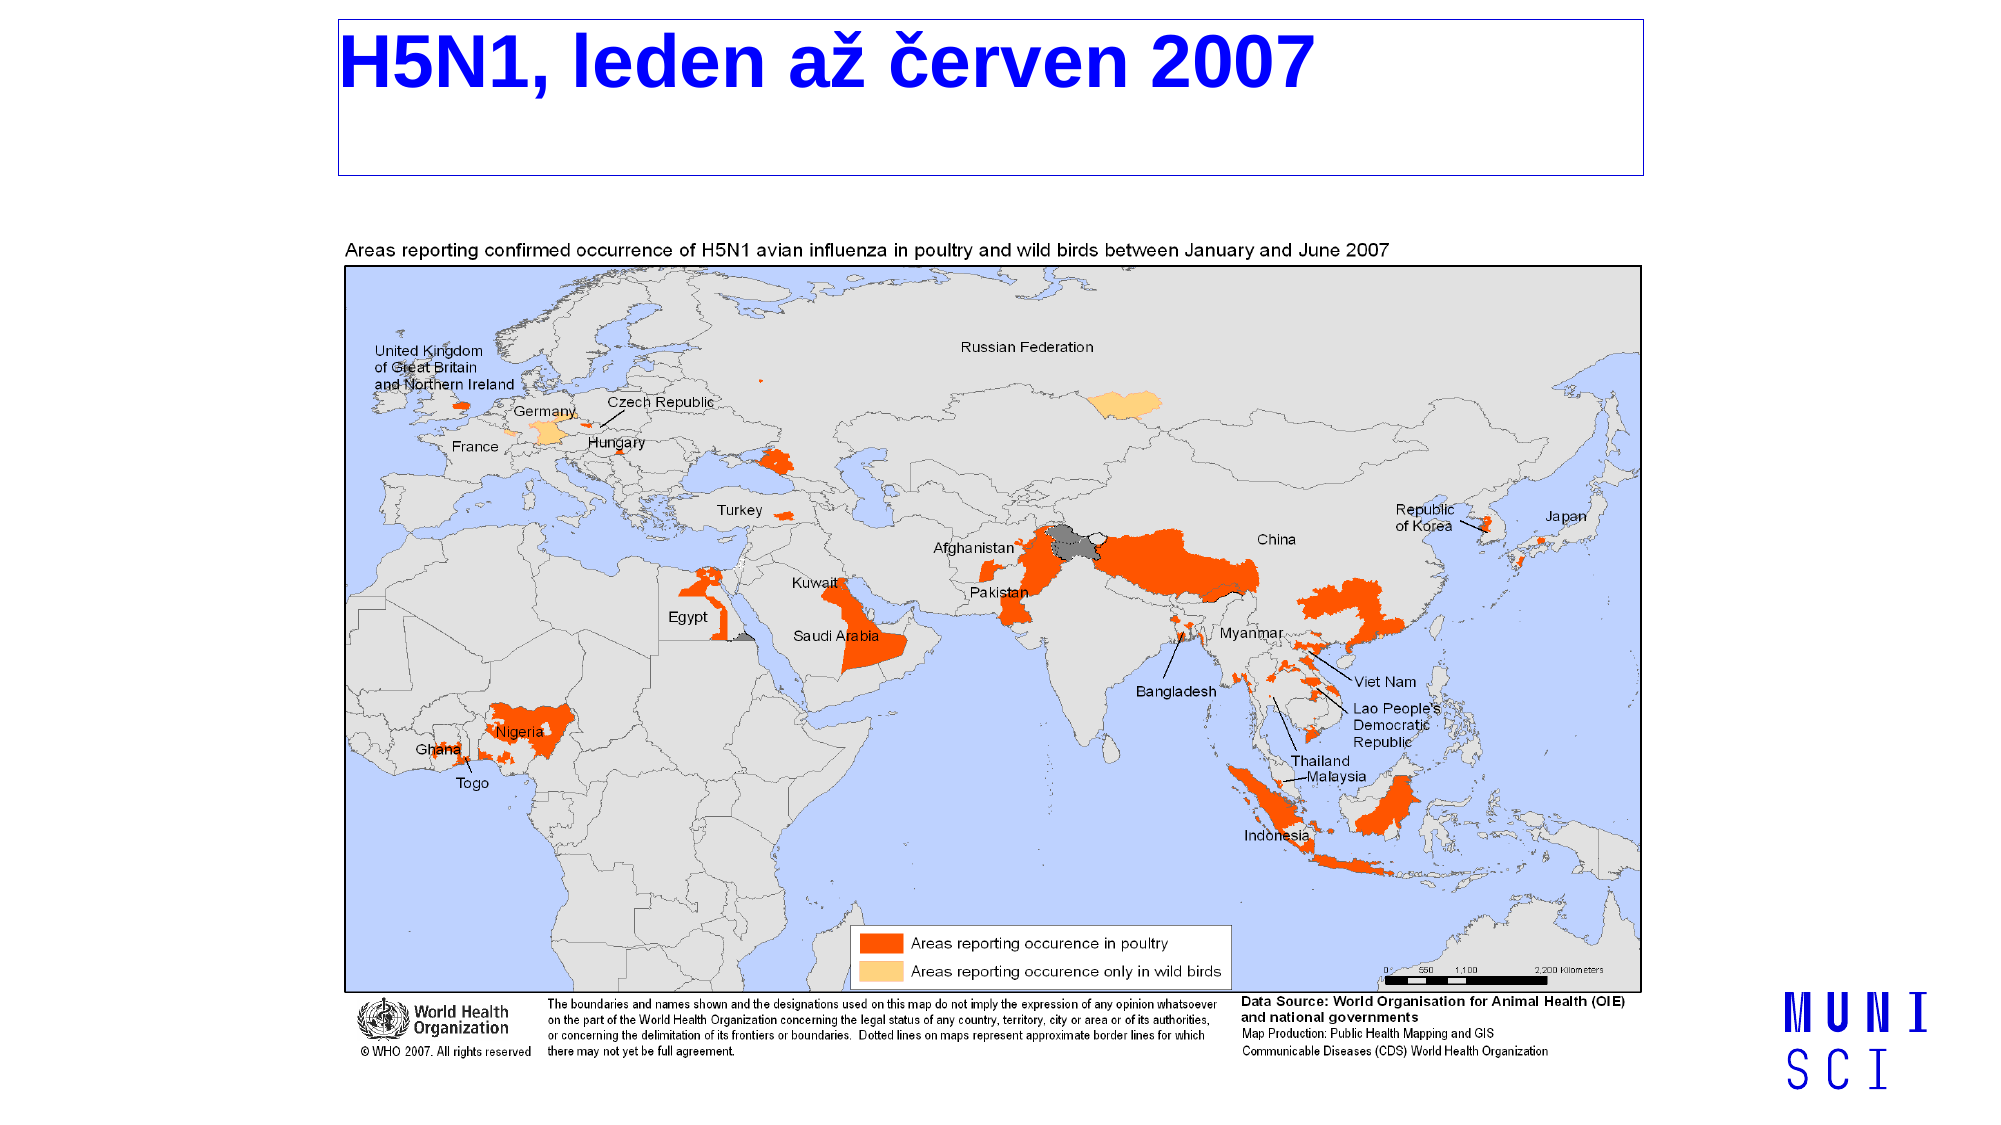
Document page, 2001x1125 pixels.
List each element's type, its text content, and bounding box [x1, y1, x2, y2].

title H5N1, leden až červen 2007 [338, 19, 1644, 176]
picture [338, 231, 1644, 1060]
